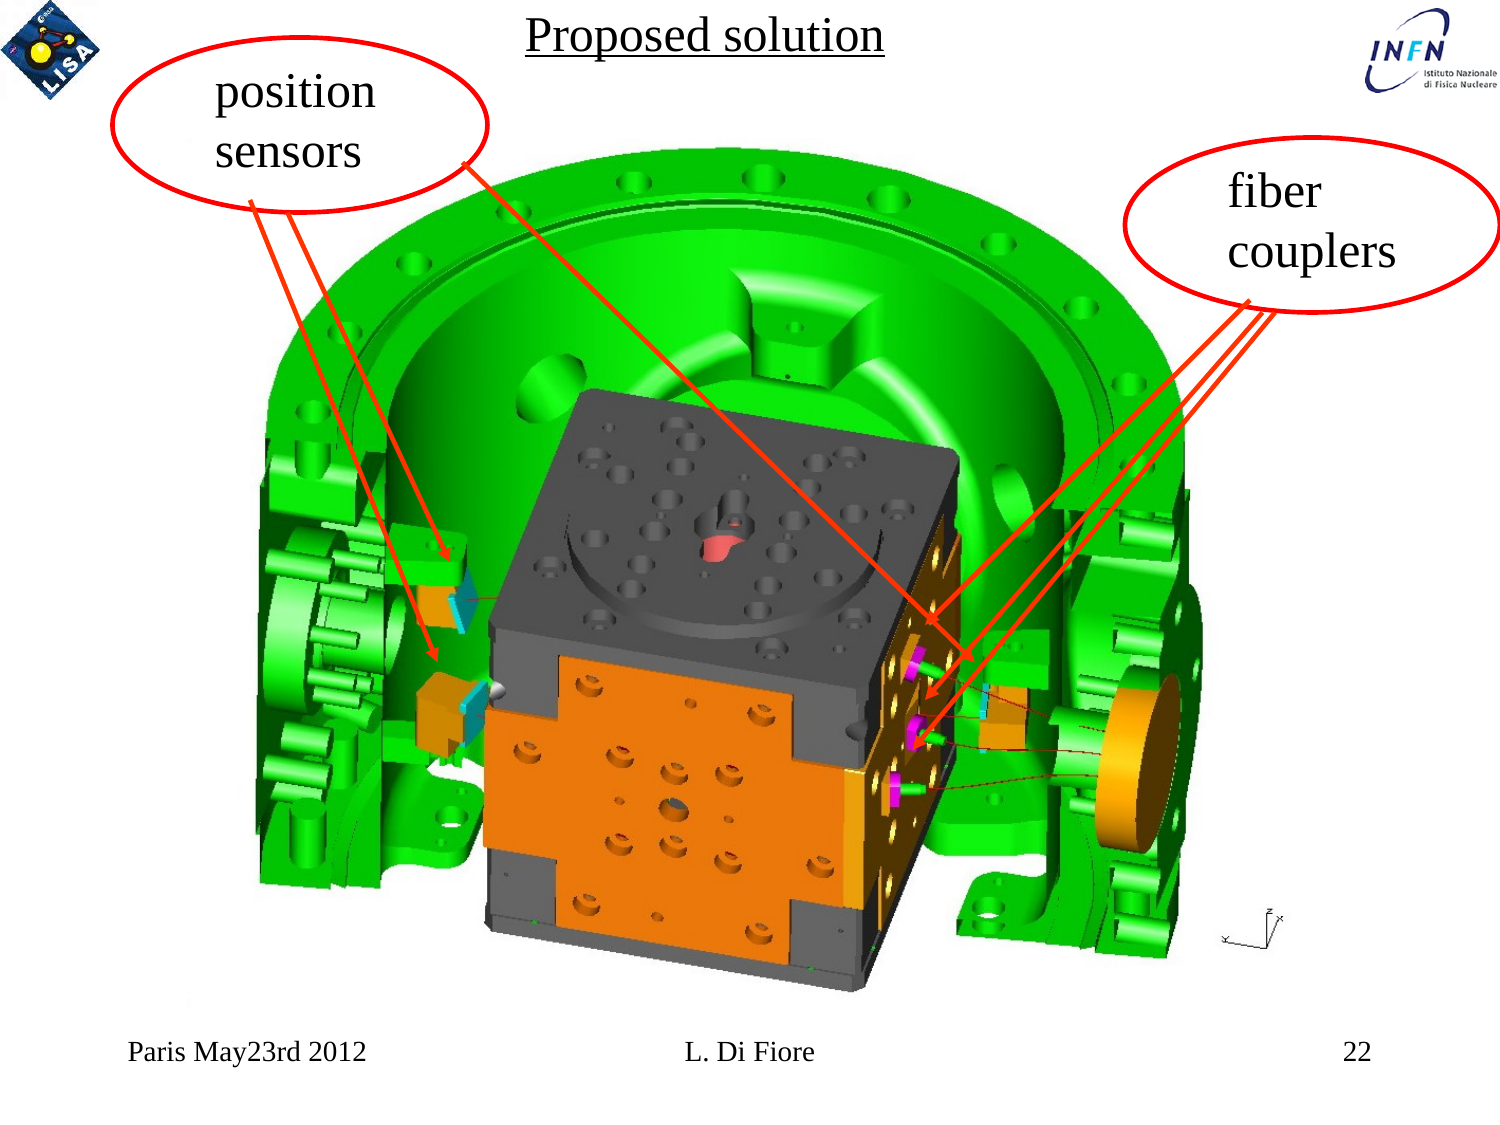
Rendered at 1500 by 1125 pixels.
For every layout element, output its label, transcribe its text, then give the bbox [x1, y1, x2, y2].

picture [187, 663, 1301, 1026]
text_box Proposed solution [509, 0, 900, 35]
picture [1362, 0, 1500, 103]
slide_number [112, 1024, 426, 1101]
footer L. Di Fiore [512, 1034, 988, 1101]
slide_number 22 [1074, 1024, 1388, 1101]
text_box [912, 137, 1500, 751]
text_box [112, 37, 976, 663]
picture [0, 0, 100, 100]
